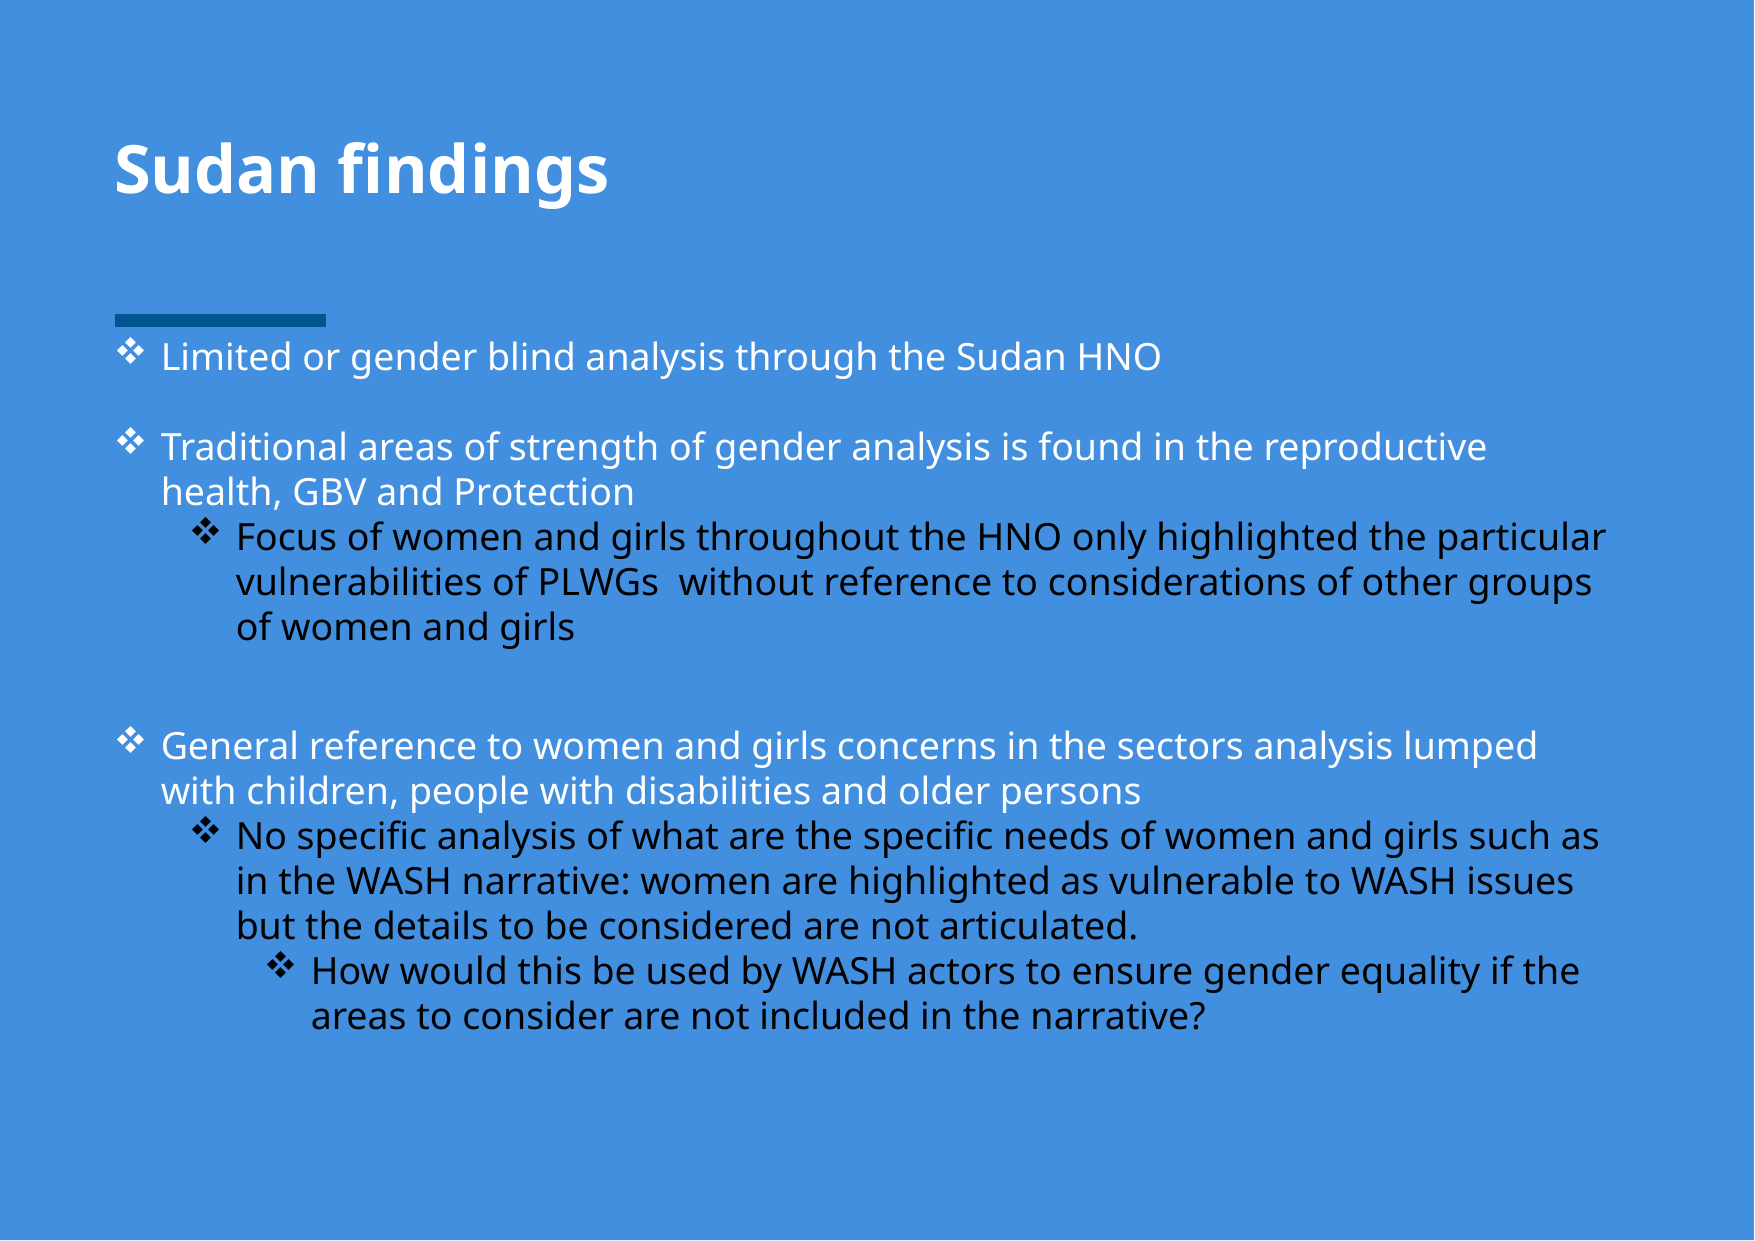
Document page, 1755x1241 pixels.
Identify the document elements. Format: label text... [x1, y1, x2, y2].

list Sudan findings [114, 127, 1040, 277]
list Limited or gender blind analysis through the Sudan HNO Traditional areas of strength of gender analysis is found in the reproductive health, GBV and Protection Focus of women and girls throughout the HNO only highlighted the particular vulnerabilities of PLWGs without reference to considerations of other groups of women and girls General reference to women and girls concerns in the sectors analysis lumped with children, people with disabilities and older persons No specific analysis of what are the specific needs of women and girls such as in the WASH narrative: women are highlighted as vulnerable to WASH issues but the details to be considered are not articulated. How would this be used by WASH actors to ensure gender equality if the areas to consider are not included in the narrative? [114, 332, 1615, 1114]
